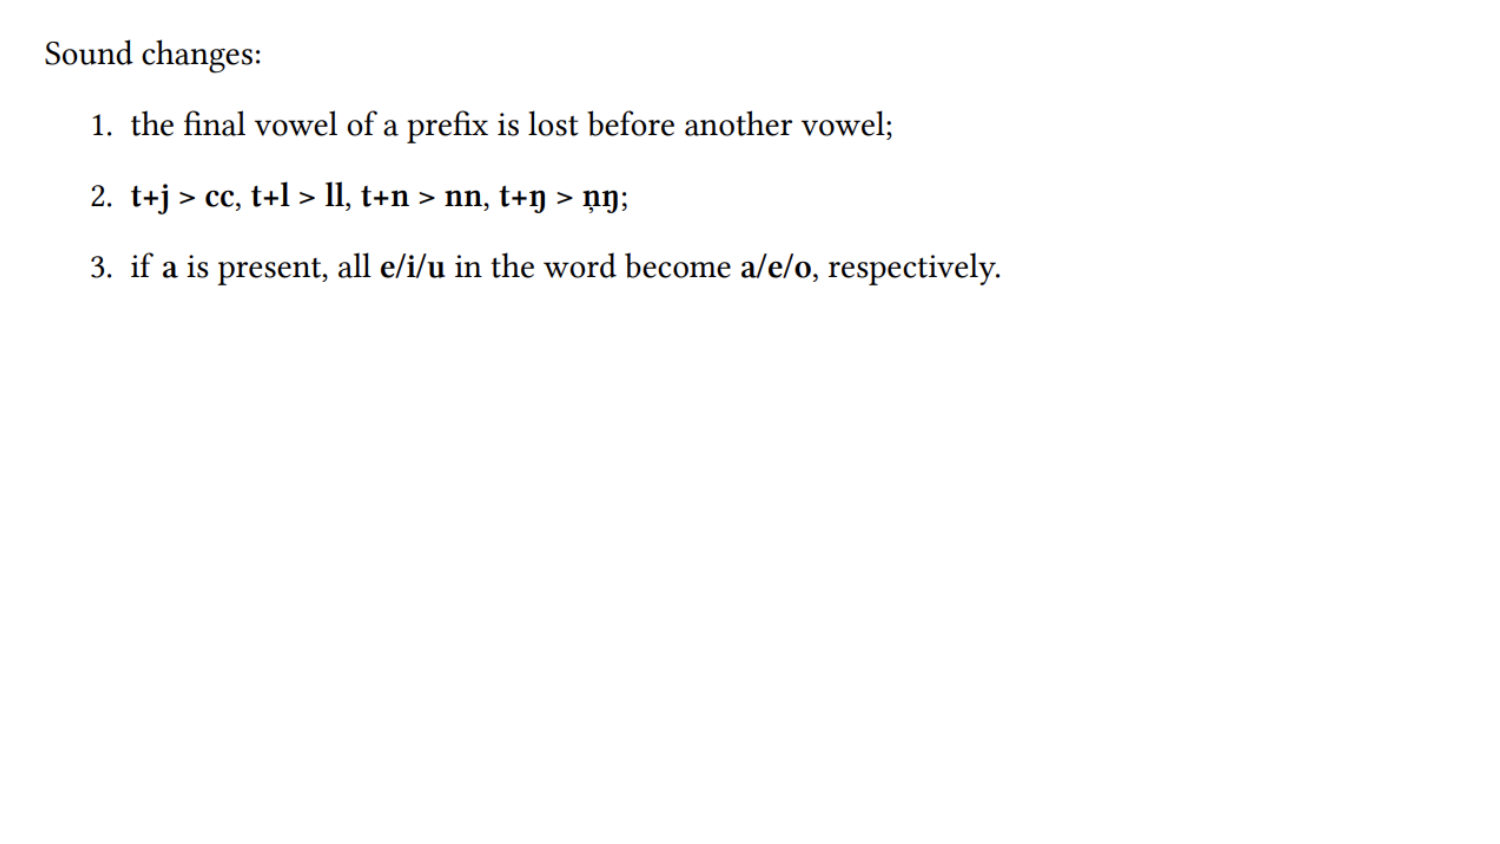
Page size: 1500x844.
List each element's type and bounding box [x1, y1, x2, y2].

picture [24, 24, 1042, 308]
